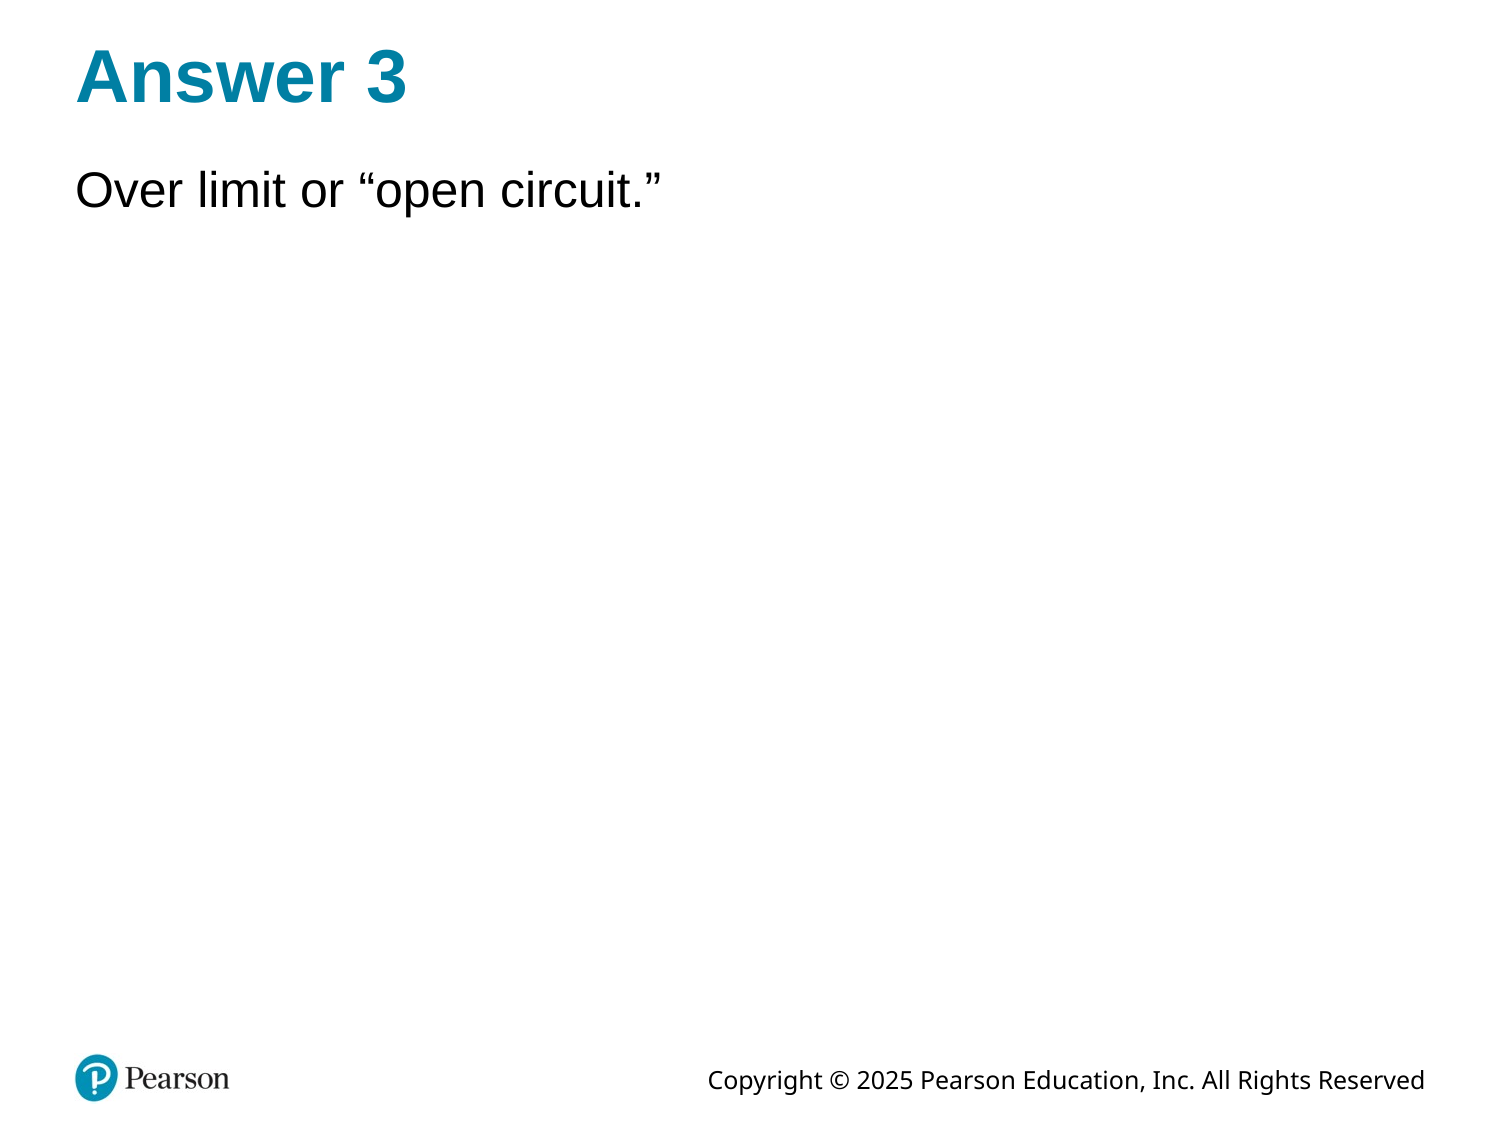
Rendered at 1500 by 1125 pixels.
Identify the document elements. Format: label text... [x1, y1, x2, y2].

picture [74, 1053, 230, 1104]
list Over limit or “open circuit.” [75, 0, 1425, 510]
